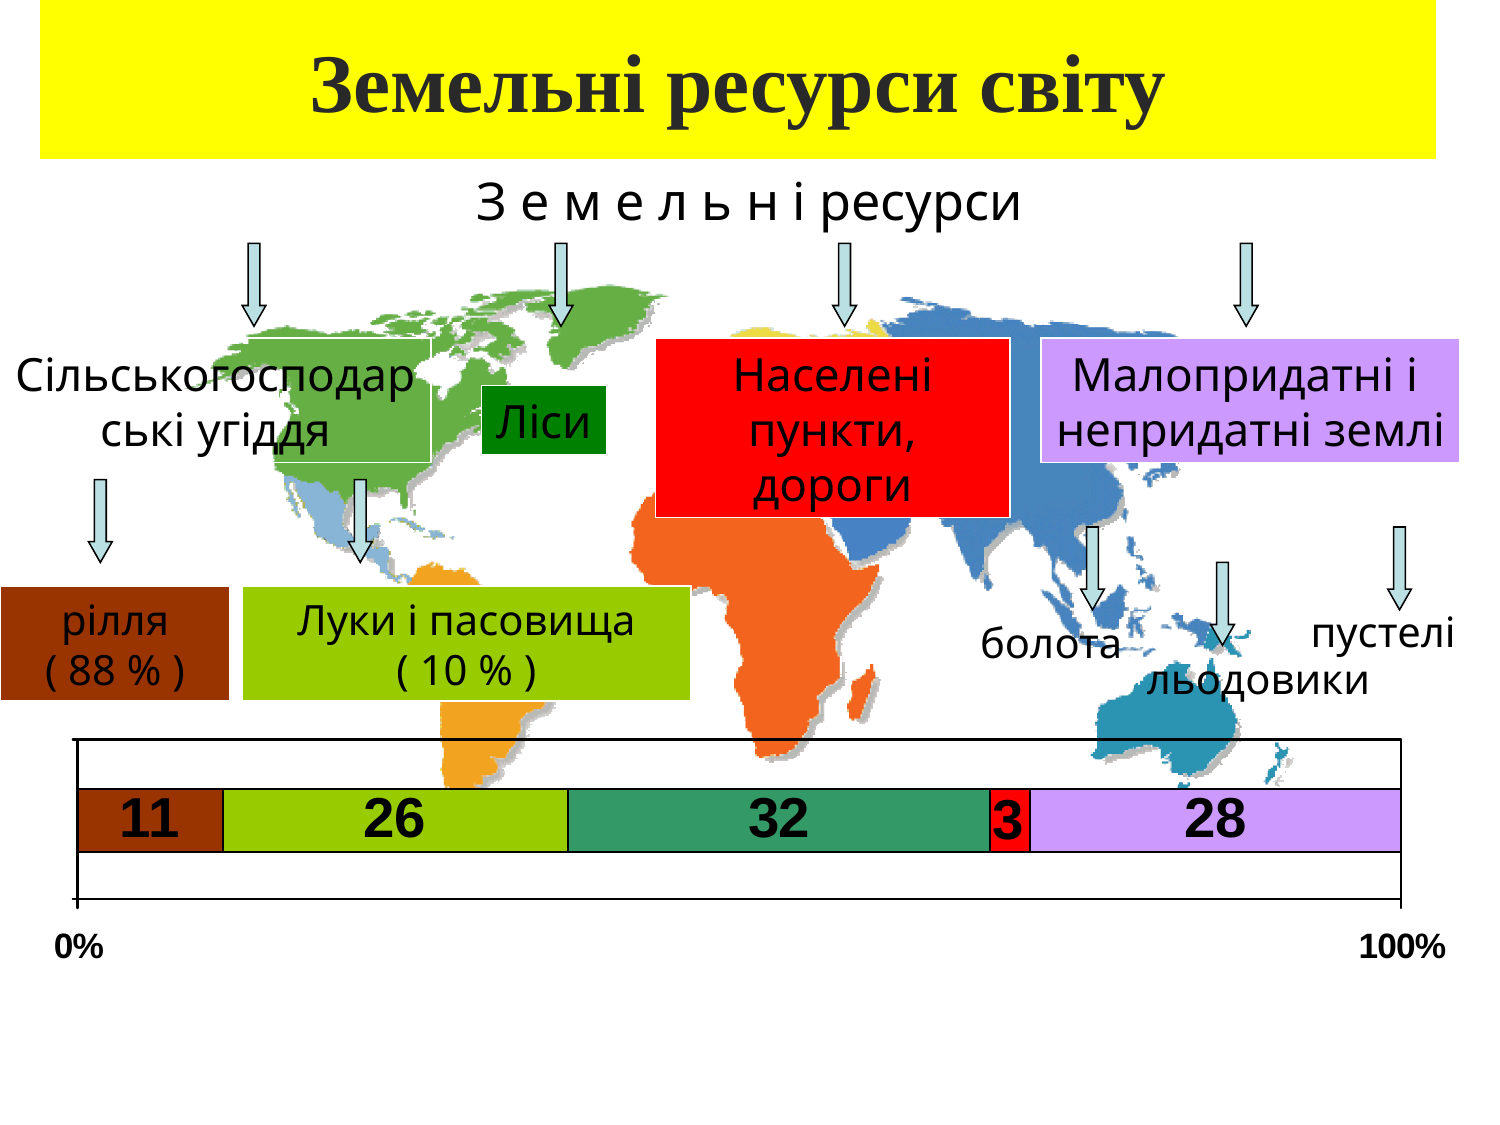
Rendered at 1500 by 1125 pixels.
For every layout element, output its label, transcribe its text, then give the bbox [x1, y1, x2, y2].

text_box льодовики [1132, 645, 1385, 711]
text_box болота [965, 609, 1138, 675]
text_box [549, 243, 573, 327]
text_box Ліси [481, 385, 607, 456]
picture [171, 340, 1306, 727]
text_box Населені пункти, дороги [655, 338, 1010, 518]
text_box [1234, 243, 1259, 327]
text_box [832, 243, 857, 327]
text_box Луки і пасовища ( 10 % ) [242, 586, 691, 701]
text_box Малопридатні і непридатні землі [1041, 337, 1460, 463]
text_box [242, 243, 266, 327]
title Земельні ресурси світу [40, 0, 1436, 159]
text_box [1387, 527, 1412, 610]
text_box [88, 479, 113, 563]
text_box Сільськогосподарські угіддя [0, 337, 431, 463]
text_box рілля ( 88 % ) [0, 586, 231, 701]
text_box [53, 254, 1500, 340]
text_box [348, 479, 373, 563]
text_box З е м е л ь н і ресурси [147, 160, 1353, 239]
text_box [0, 727, 1479, 993]
text_box пустелі [1295, 597, 1471, 663]
text_box [1210, 562, 1235, 646]
text_box [1080, 527, 1105, 610]
